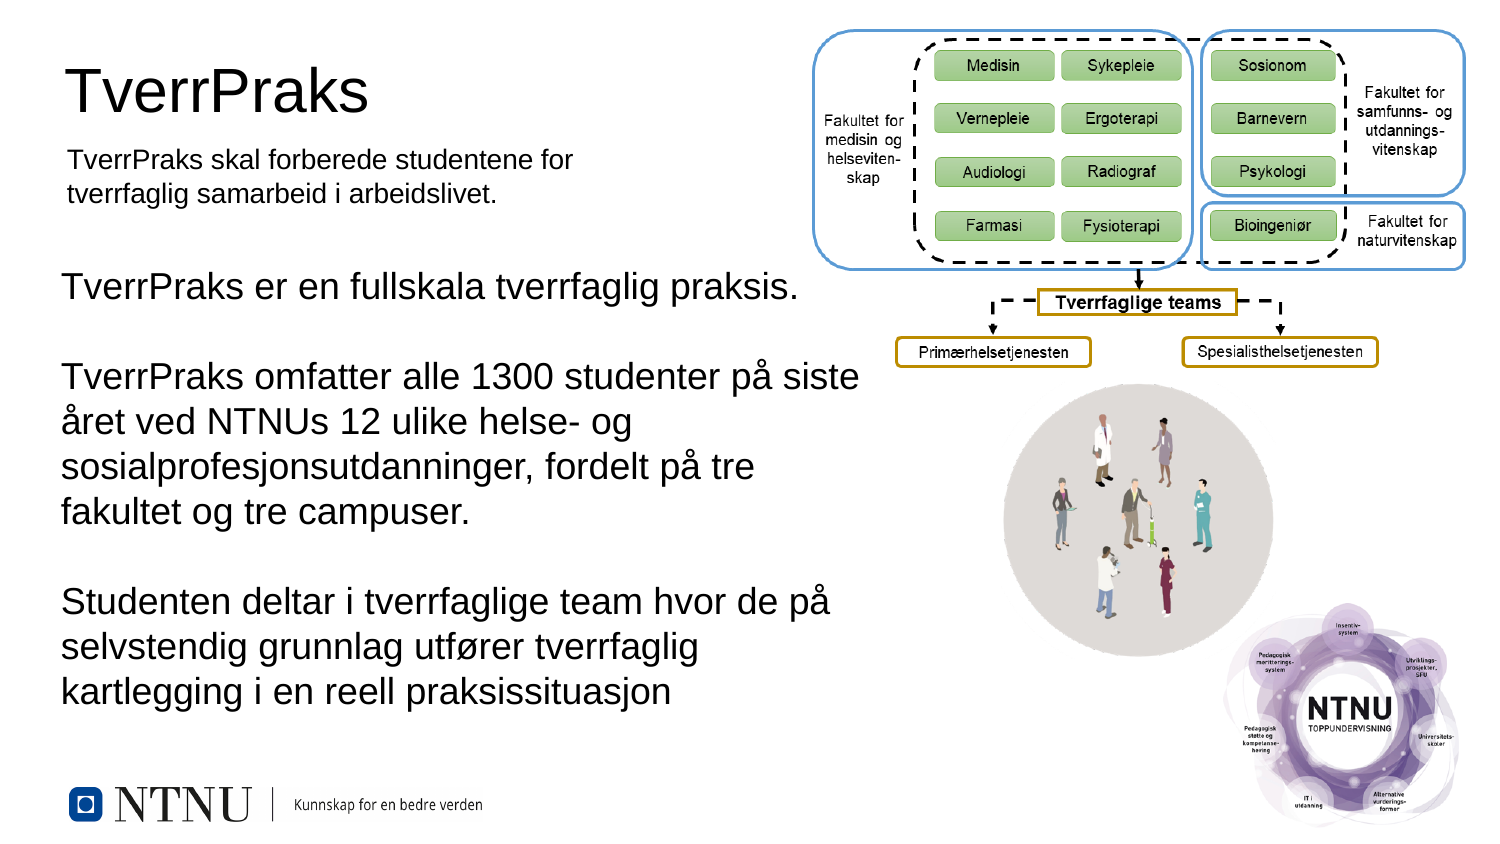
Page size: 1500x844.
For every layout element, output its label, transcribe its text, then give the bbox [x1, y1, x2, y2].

picture [69, 787, 483, 822]
text_box TverrPraks [49, 42, 771, 133]
text_box TverrPraks er en fullskala tverrfaglig praksis. TverrPraks omfatter alle 1300 studenter på siste året ved NTNUs 12 ulike helse- og sosialprofesjonsutdanninger, fordelt på tre fakultet og tre campuser. Studenten deltar i tverrfaglige team hvor de på selvstendig grunnlag utfører tverrfaglig kartlegging i en reell praksissituasjon [46, 254, 885, 720]
text_box TverrPraks skal forberede studentene for tverrfaglig samarbeid i arbeidslivet. [52, 133, 679, 217]
picture [798, 15, 1478, 828]
